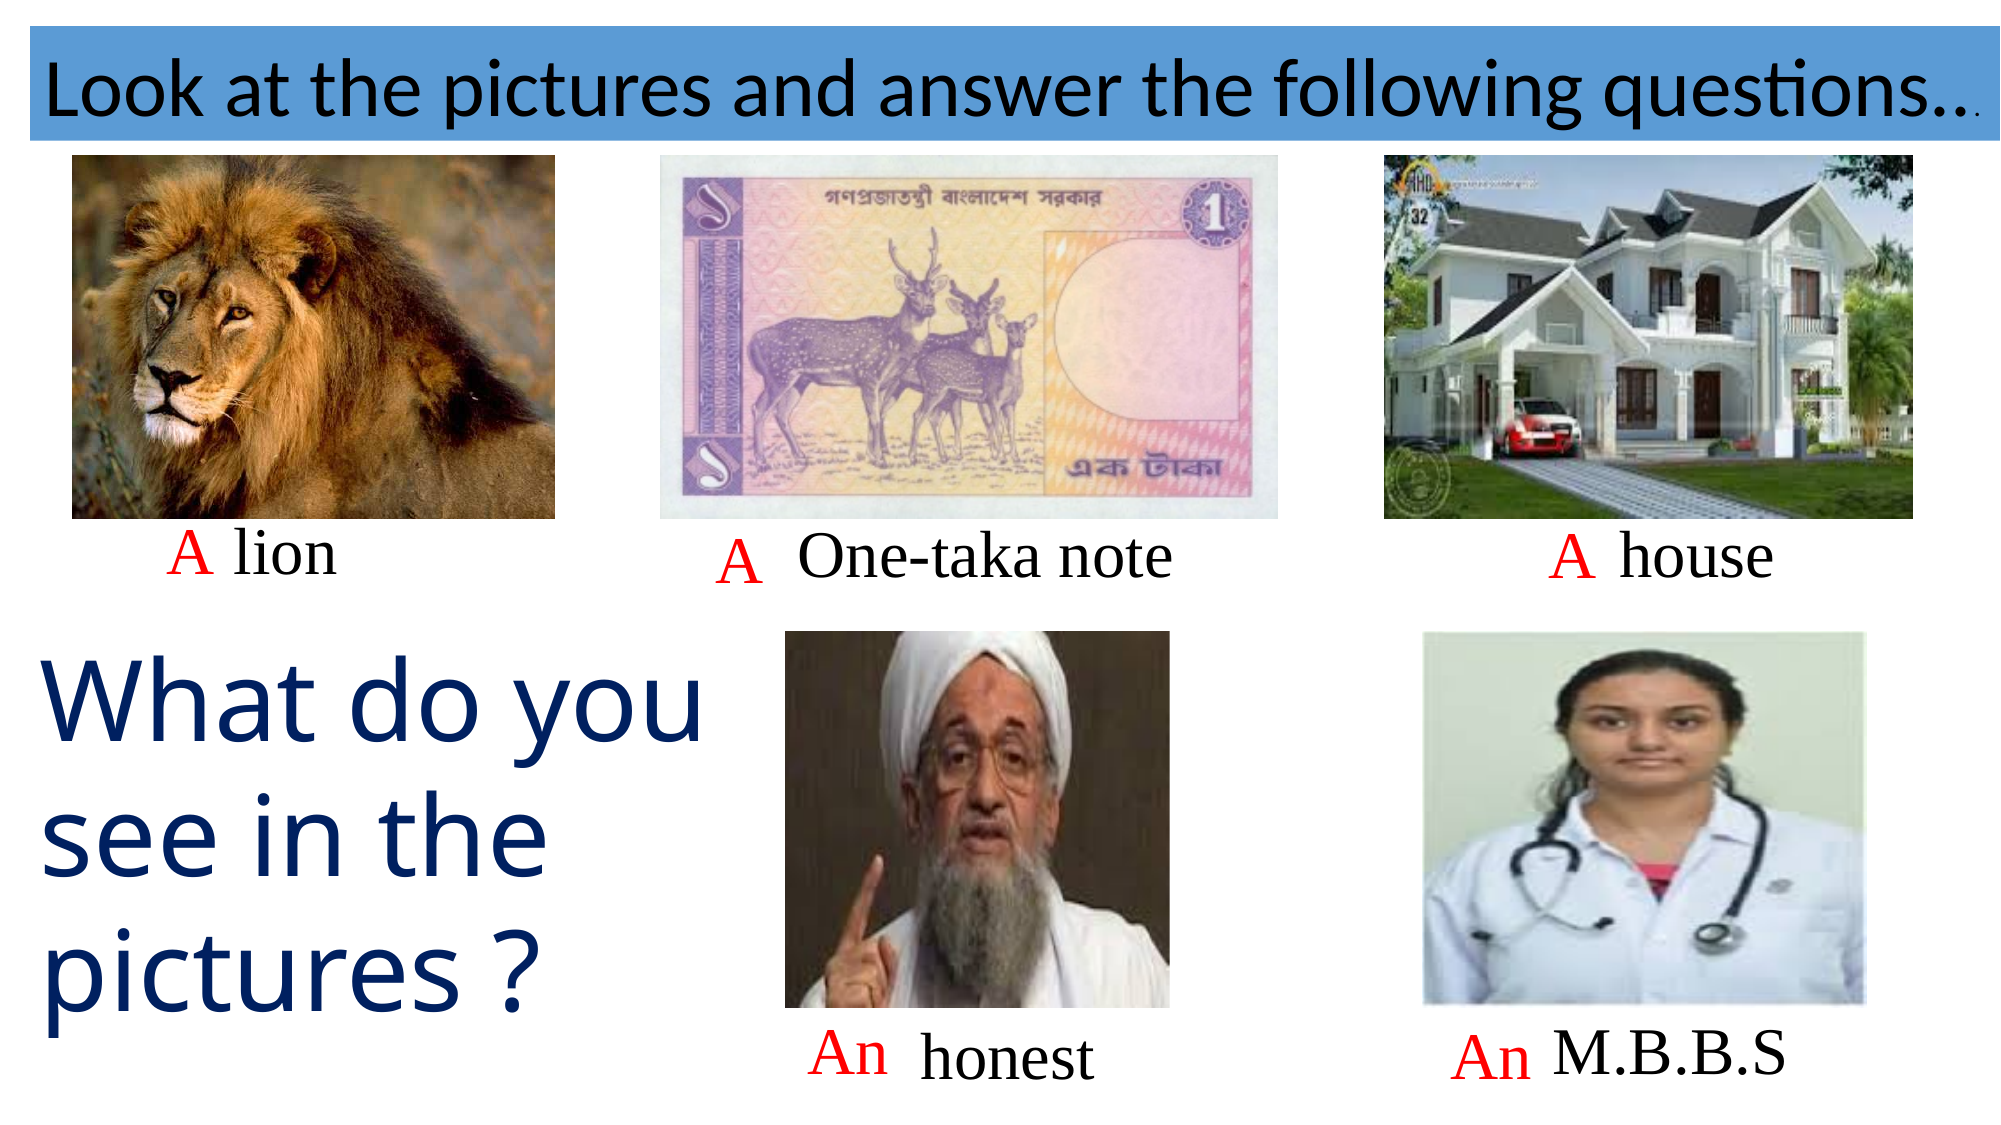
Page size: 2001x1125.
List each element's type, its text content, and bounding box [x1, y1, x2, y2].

text_box lion [238, 519, 364, 596]
text_box M.B.B.S [1560, 1008, 1815, 1096]
picture [1384, 155, 1913, 519]
picture [660, 155, 1278, 519]
text_box A [1533, 519, 1620, 600]
text_box Look at the pictures and answer the following questions... [30, 26, 2000, 141]
text_box An [1436, 1008, 1560, 1101]
picture [1422, 631, 1867, 1008]
text_box One-taka note [787, 519, 1197, 599]
picture [72, 155, 555, 519]
text_box An [792, 1008, 932, 1096]
picture [785, 631, 1170, 1008]
text_box What do you see in the pictures ? [25, 621, 736, 1042]
text_box A [700, 519, 787, 604]
text_box house [1620, 519, 1818, 599]
text_box A [151, 519, 238, 596]
text_box honest [905, 1008, 1146, 1101]
